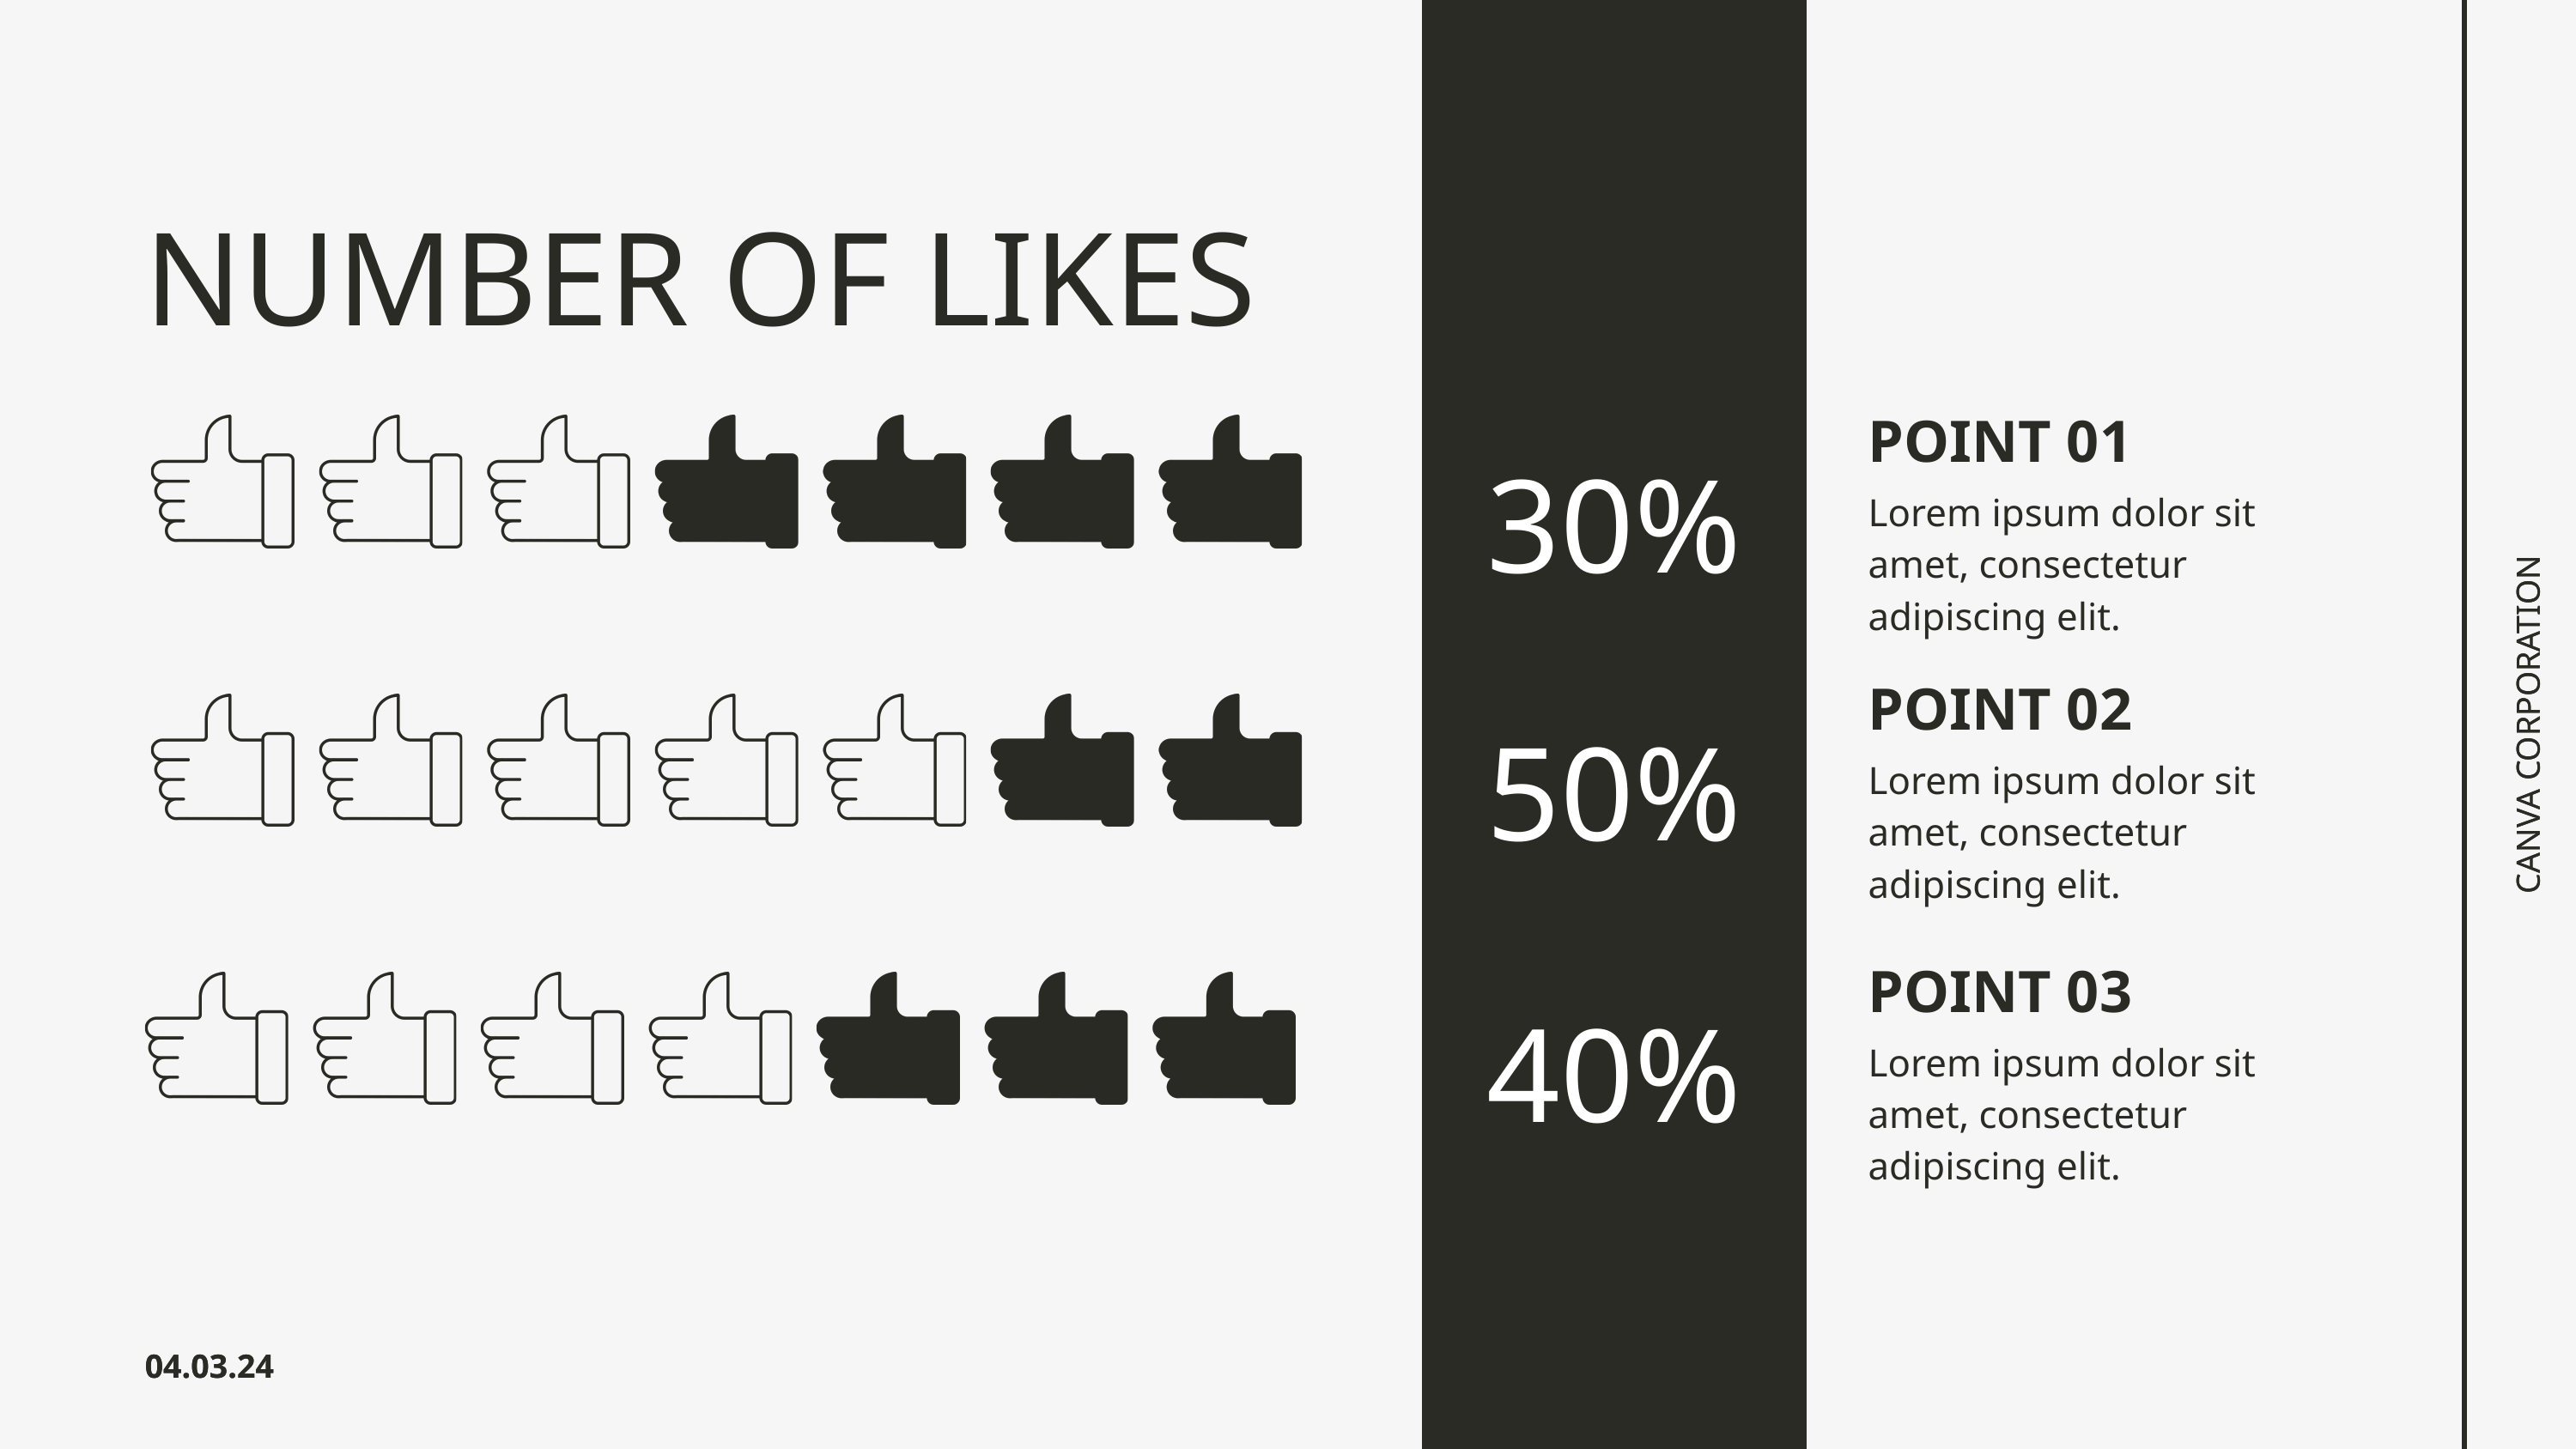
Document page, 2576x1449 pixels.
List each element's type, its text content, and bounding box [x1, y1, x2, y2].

text_box [480, 972, 624, 1106]
text_box [654, 415, 799, 549]
text_box [648, 972, 793, 1106]
text_box [1158, 694, 1303, 827]
text_box [319, 694, 463, 827]
text_box [823, 694, 967, 827]
text_box [144, 972, 289, 1106]
text_box CANVA CORPORATION [2501, 0, 2547, 1449]
text_box [984, 972, 1128, 1106]
text_box [319, 415, 463, 549]
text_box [1868, 394, 2361, 581]
text_box [654, 694, 799, 827]
text_box [823, 415, 967, 549]
text_box [1158, 415, 1303, 549]
text_box NUMBER OF LIKES [144, 173, 1416, 352]
text_box 04.03.24 [144, 1337, 915, 1385]
text_box [487, 415, 631, 549]
text_box [990, 694, 1134, 827]
text_box [487, 694, 631, 827]
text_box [1421, 0, 1807, 1449]
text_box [1868, 944, 2361, 1131]
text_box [1868, 662, 2361, 849]
text_box [313, 972, 457, 1106]
text_box [990, 415, 1134, 549]
text_box [150, 415, 295, 549]
text_box [816, 972, 960, 1106]
text_box [1152, 972, 1296, 1106]
text_box [150, 694, 295, 827]
